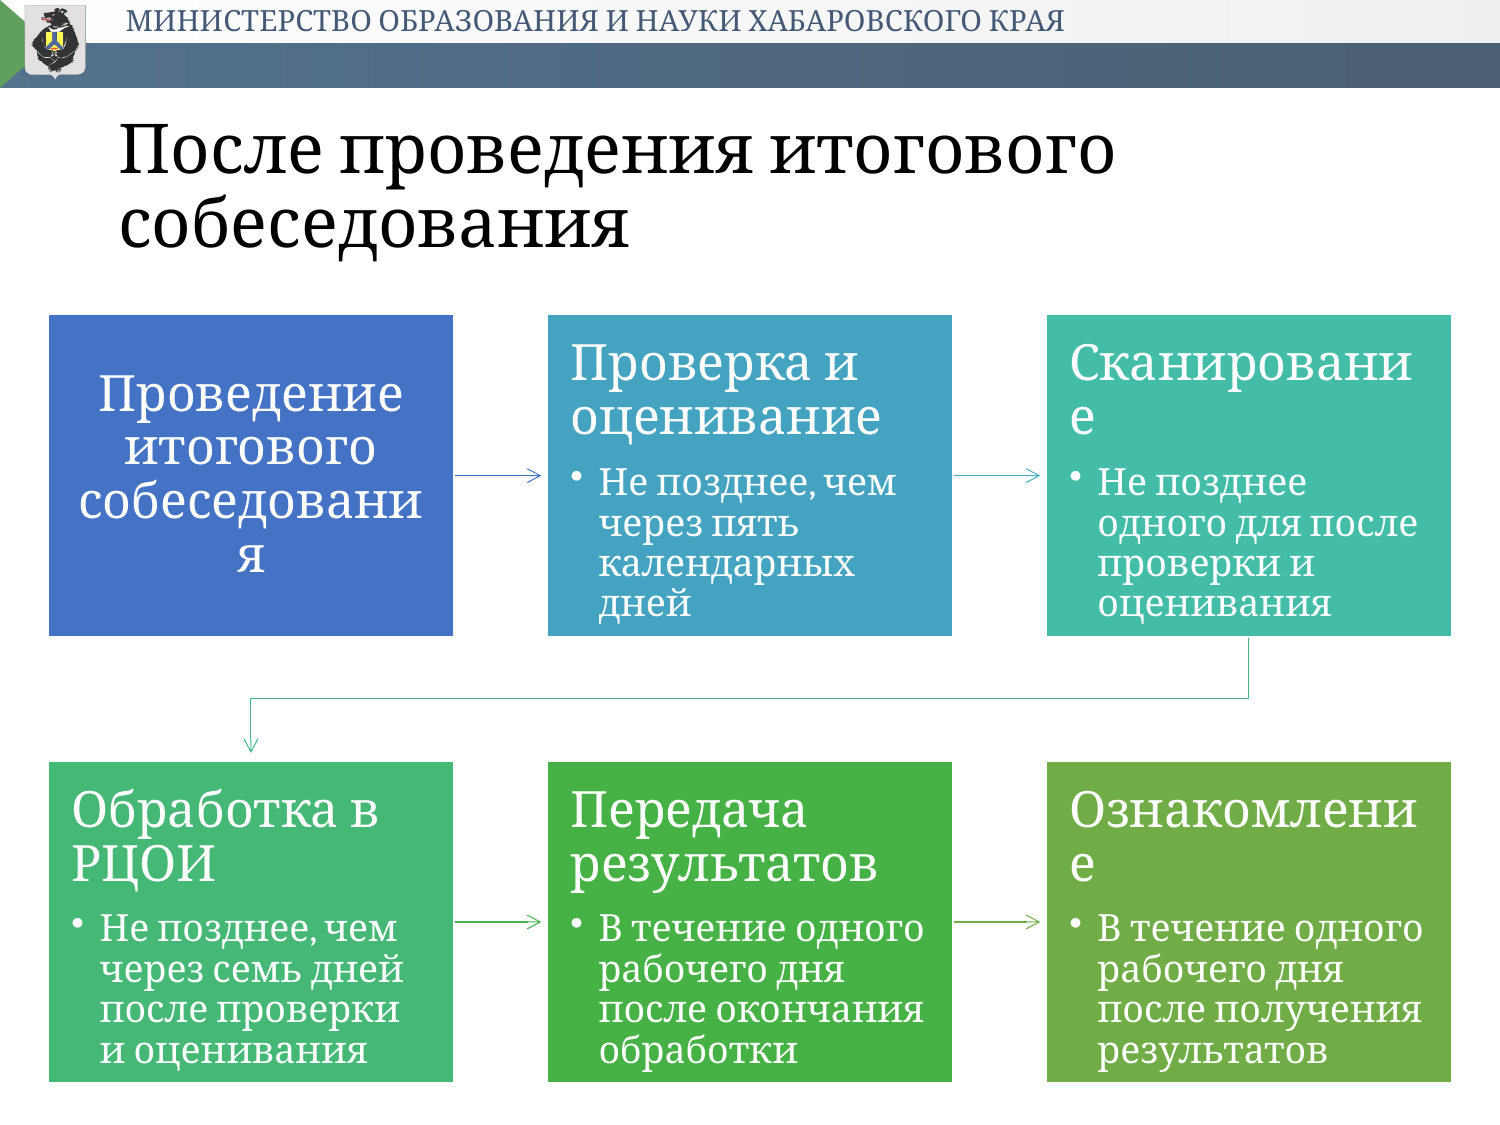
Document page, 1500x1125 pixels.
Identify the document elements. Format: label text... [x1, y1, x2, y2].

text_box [48, 314, 1452, 1084]
title После проведения итогового собеседования [103, 98, 1397, 278]
